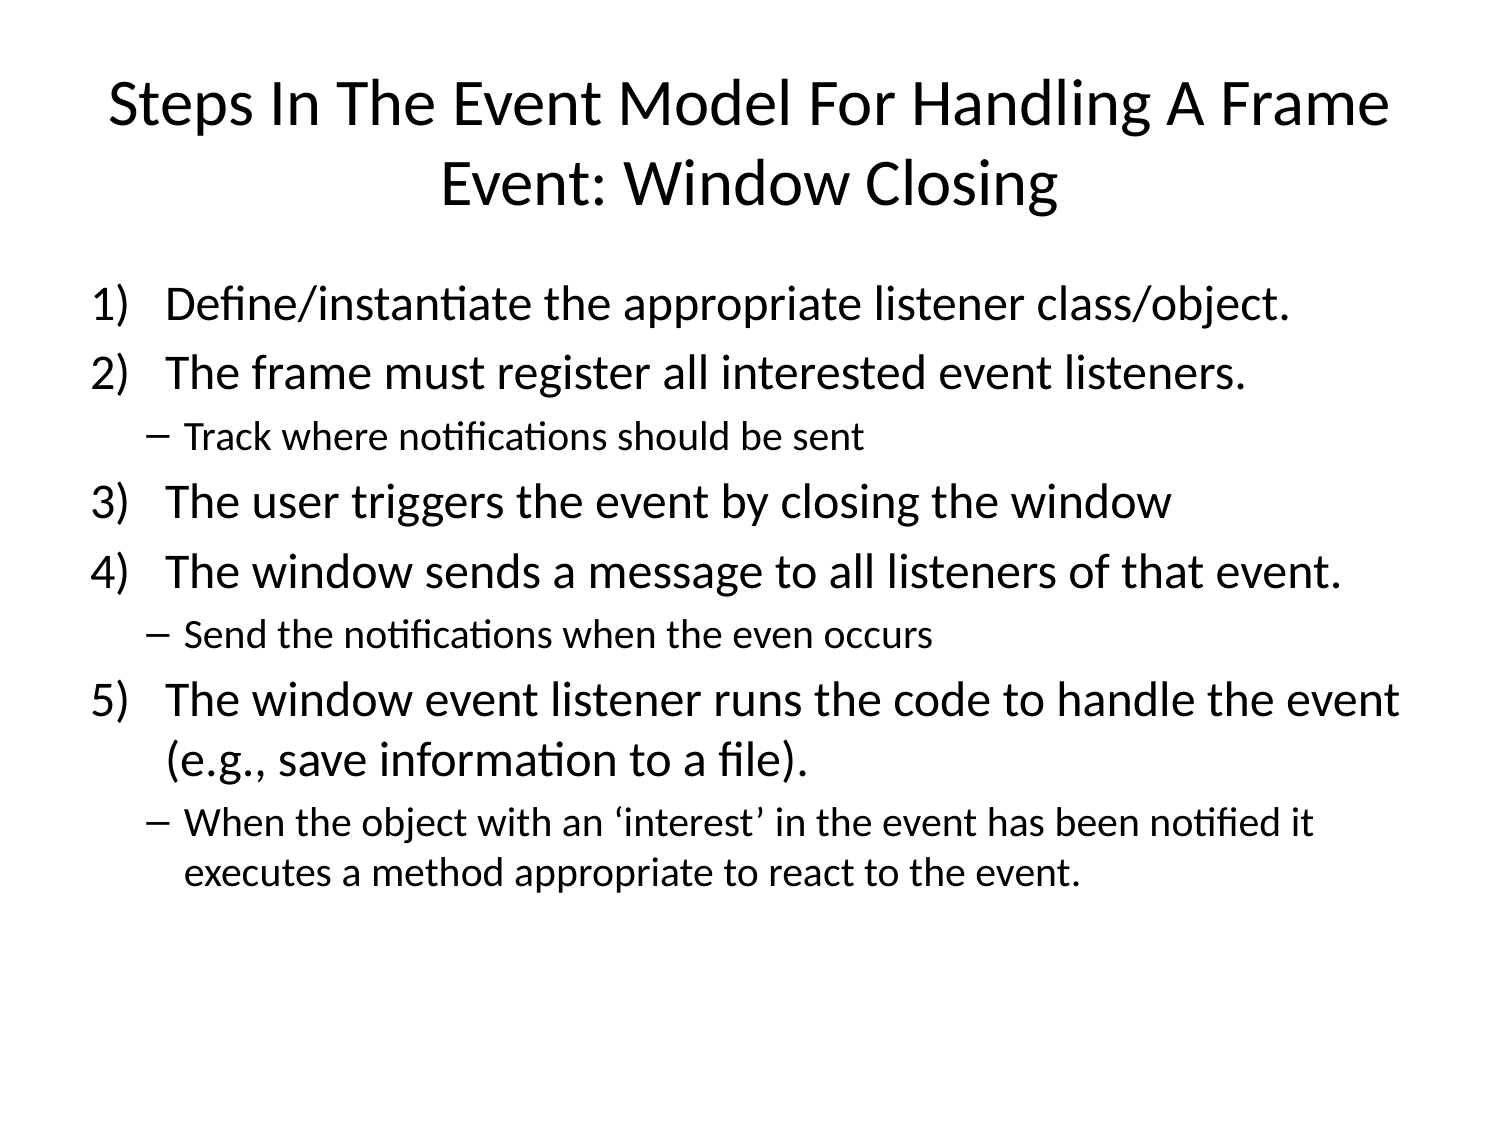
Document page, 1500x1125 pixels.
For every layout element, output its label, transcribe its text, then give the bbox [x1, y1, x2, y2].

list Define/instantiate the appropriate listener class/object. The frame must register all interested event listeners. Track where notifications should be sent The user triggers the event by closing the window The window sends a message to all listeners of that event. Send the notifications when the even occurs The window event listener runs the code to handle the event (e.g., save information to a file). When the object with an ‘interest’ in the event has been notified it executes a method appropriate to react to the event. [75, 262, 1425, 1005]
title Steps In The Event Model For Handling A Frame Event: Window Closing [75, 45, 1425, 233]
